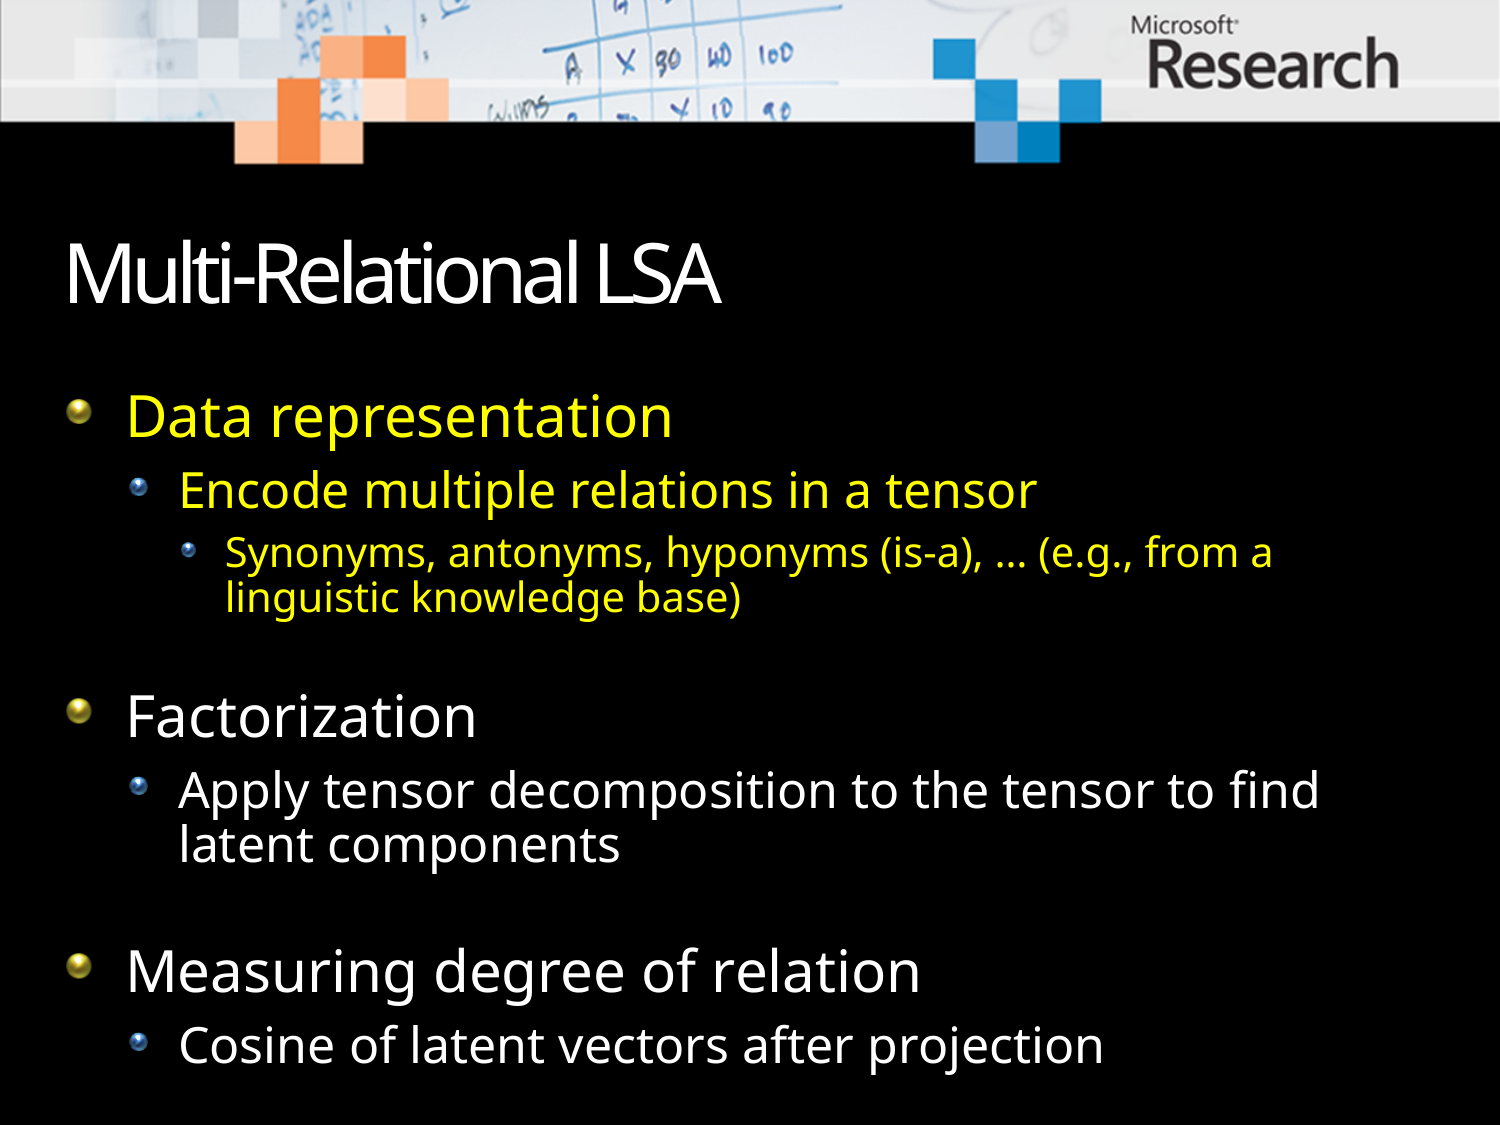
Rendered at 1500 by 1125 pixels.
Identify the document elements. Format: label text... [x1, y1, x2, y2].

list Data representation Encode multiple relations in a tensor Synonyms, antonyms, hyponyms (is-a), … (e.g., from a linguistic knowledge base) Factorization Apply tensor decomposition to the tensor to find latent components Measuring degree of relation Cosine of latent vectors after projection [62, 387, 1438, 1055]
picture [0, 0, 1500, 1125]
title Multi-Relational LSA [62, 231, 1438, 324]
